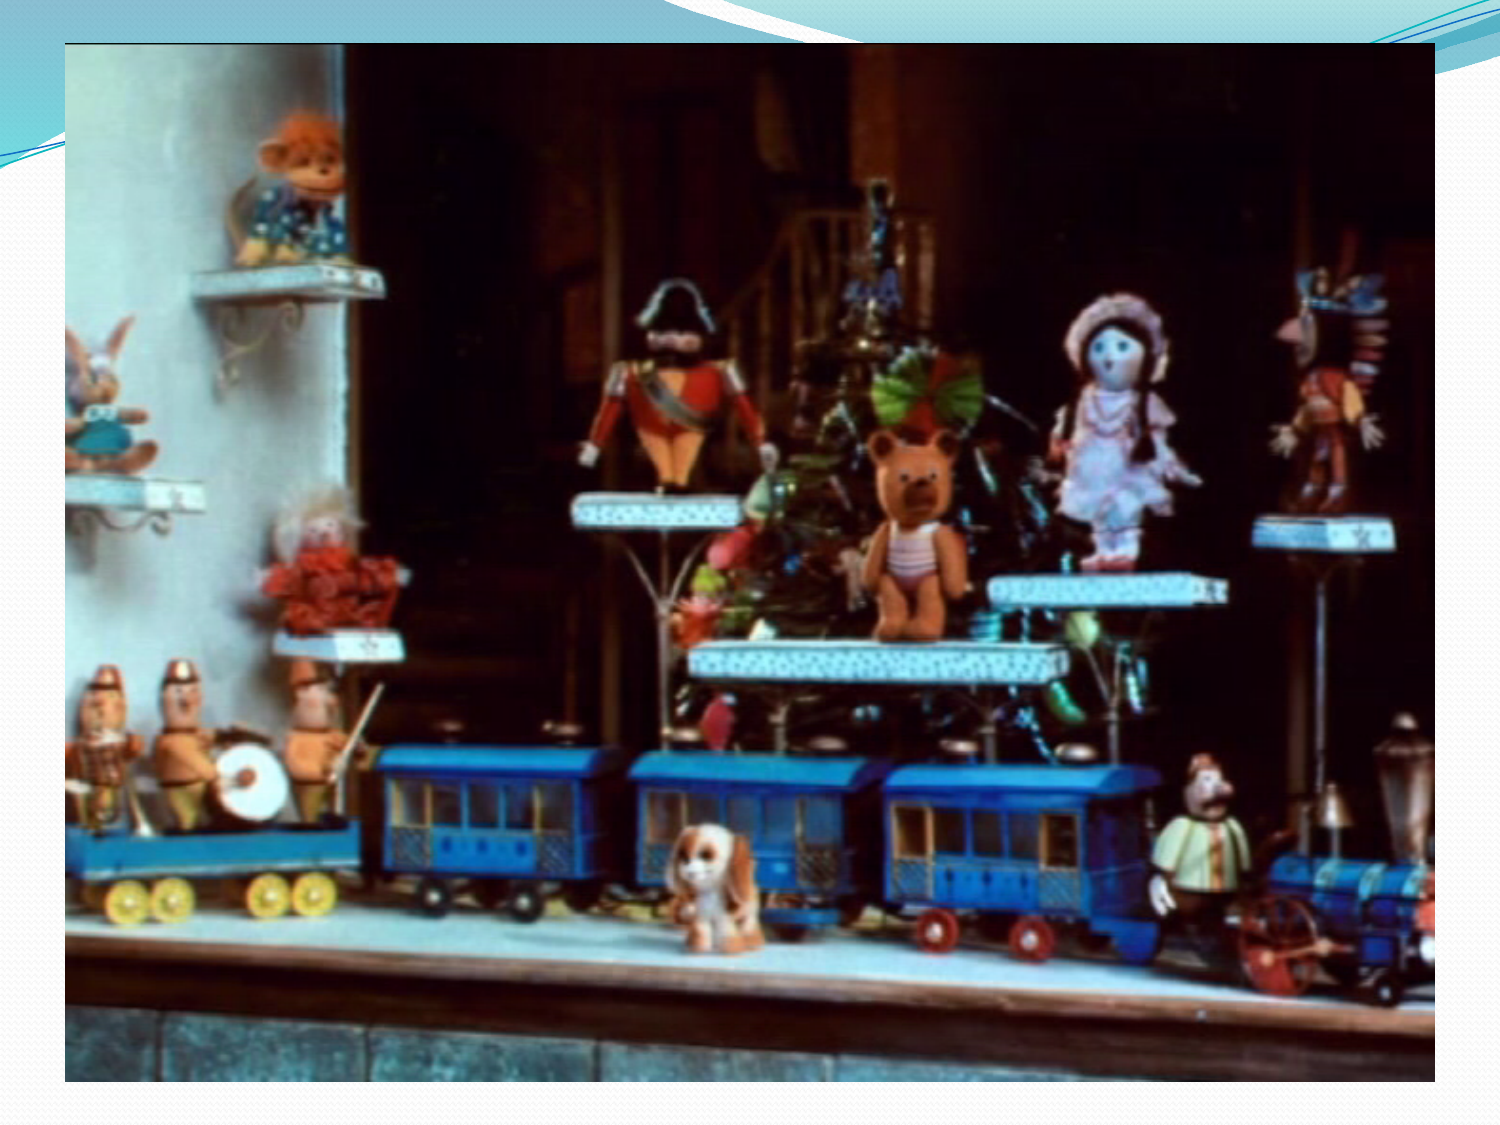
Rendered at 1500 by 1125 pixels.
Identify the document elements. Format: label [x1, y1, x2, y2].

list [64, 42, 1436, 1083]
